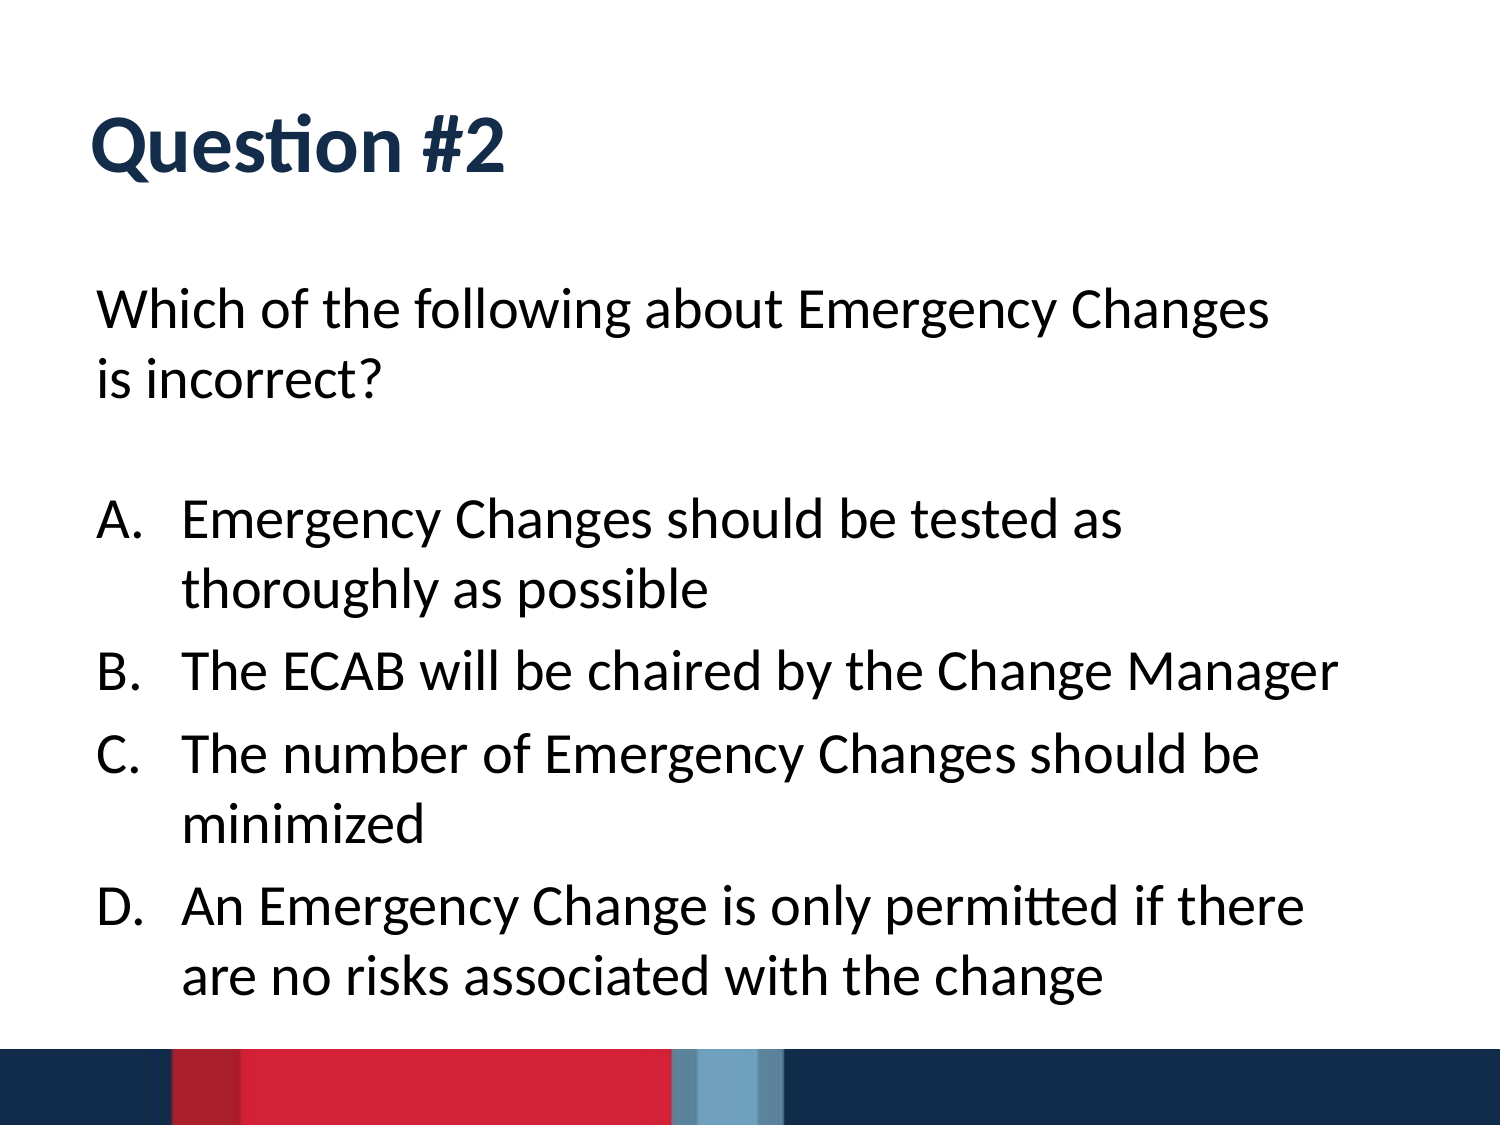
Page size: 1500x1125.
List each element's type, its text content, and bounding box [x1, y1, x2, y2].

picture [0, 1049, 1500, 1125]
title Question #2 [75, 45, 1425, 233]
text_box Which of the following about Emergency Changes is incorrect? Emergency Changes should be tested as thoroughly as possible The ECAB will be chaired by the Change Manager The number of Emergency Changes should be minimized An Emergency Change is only permitted if there are no risks associated with the change [81, 262, 1355, 1015]
